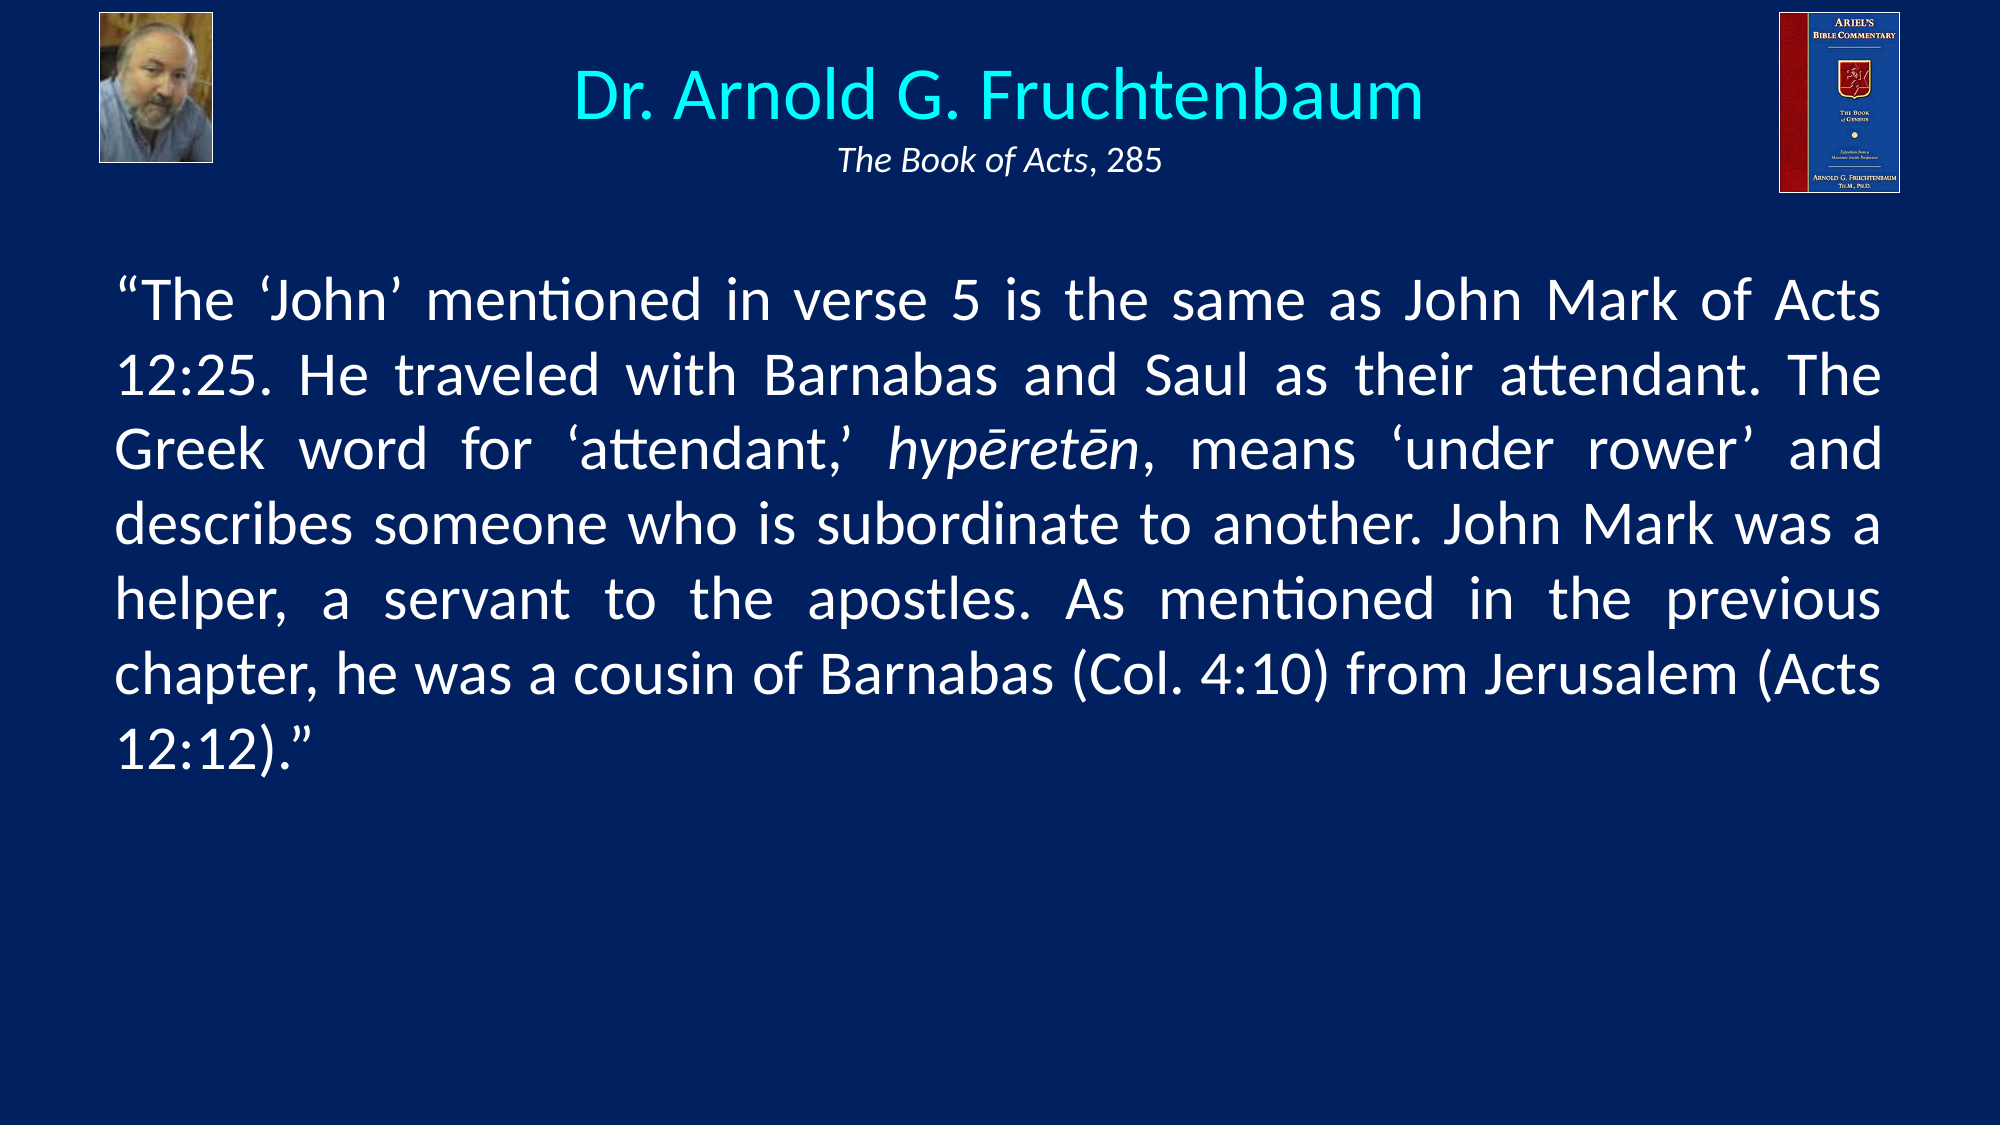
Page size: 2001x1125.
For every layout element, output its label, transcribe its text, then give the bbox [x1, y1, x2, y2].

list “The ‘John’ mentioned in verse 5 is the same as John Mark of Acts 12:25. He traveled with Barnabas and Saul as their attendant. The Greek word for ‘attendant,’ hypēretēn, means ‘under rower’ and describes someone who is subordinate to another. John Mark was a helper, a servant to the apostles. As mentioned in the previous chapter, he was a cousin of Barnabas (Col. 4:10) from Jerusalem (Acts 12:12).” [99, 249, 1900, 850]
text_box Dr. Arnold G. Fruchtenbaum The Book of Acts, 285 [554, 37, 1446, 188]
picture [99, 12, 213, 163]
picture [1779, 12, 1900, 193]
